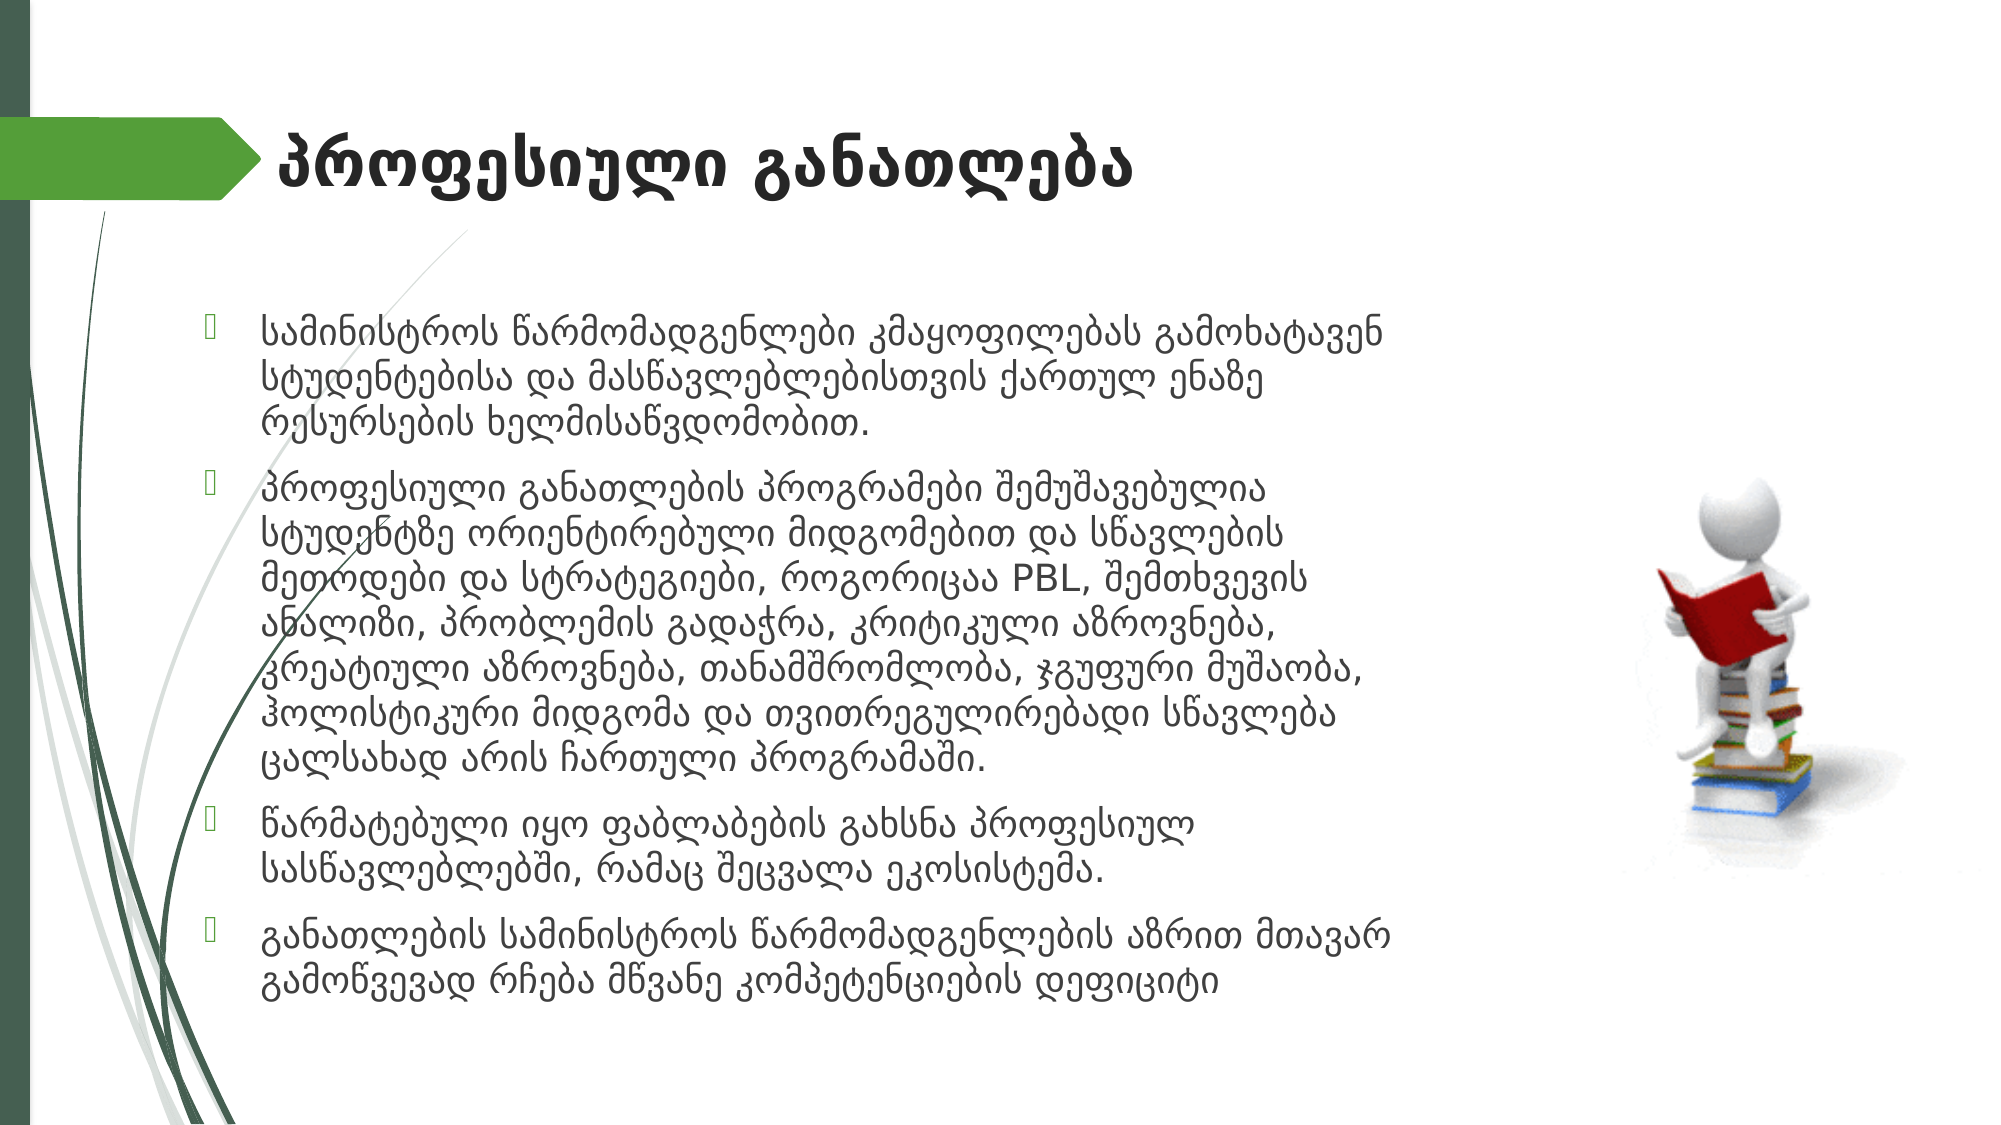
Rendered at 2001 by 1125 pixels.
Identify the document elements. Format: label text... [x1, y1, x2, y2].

picture [1584, 463, 2000, 879]
list სამინისტროს წარმომადგენლები კმაყოფილებას გამოხატავენ სტუდენტებისა და მასწავლებლებისთვის ქართულ ენაზე რესურსების ხელმისაწვდომობით. პროფესიული განათლების პროგრამები შემუშავებულია სტუდენტზე ორიენტირებული მიდგომებით და სწავლების მეთოდები და სტრატეგიები, როგორიცაა PBL, შემთხვევის ანალიზი, პრობლემის გადაჭრა, კრიტიკული აზროვნება, კრეატიული აზროვნება, თანამშრომლობა, ჯგუფური მუშაობა, ჰოლისტიკური მიდგომა და თვითრეგულირებადი სწავლება ცალსახად არის ჩართული პროგრამაში. წარმატებული იყო ფაბლაბების გახსნა პროფესიულ სასწავლებლებში, რამაც შეცვალა ეკოსისტემა. განათლების სამინისტროს წარმომადგენლების აზრით მთავარ გამოწვევად რჩება მწვანე კომპეტენციების დეფიციტი [189, 300, 1476, 879]
title პროფესიული განათლება [261, 55, 1235, 208]
